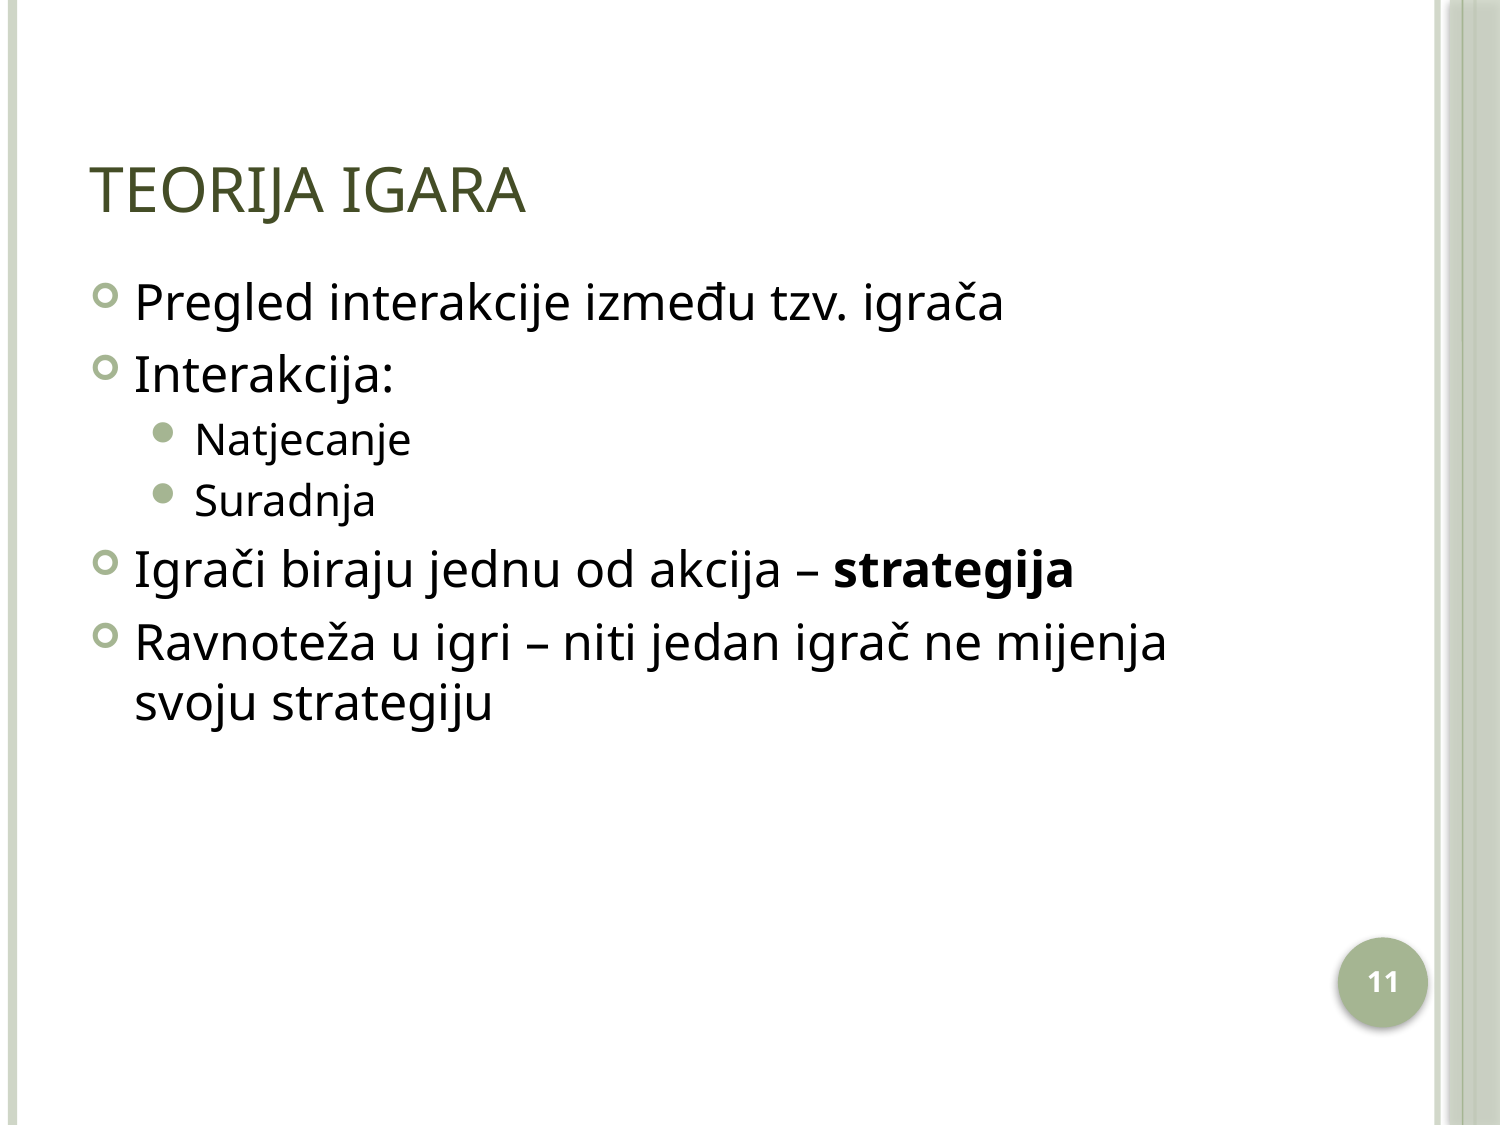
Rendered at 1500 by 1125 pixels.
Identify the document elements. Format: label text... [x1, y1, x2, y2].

title Teorija igara [75, 45, 1300, 233]
list Pregled interakcije između tzv. igrača Interakcija: Natjecanje Suradnja Igrači biraju jednu od akcija – strategija Ravnoteža u igri – niti jedan igrač ne mijenja svoju strategiju [75, 262, 1300, 1062]
slide_number 11 [1333, 940, 1434, 1027]
